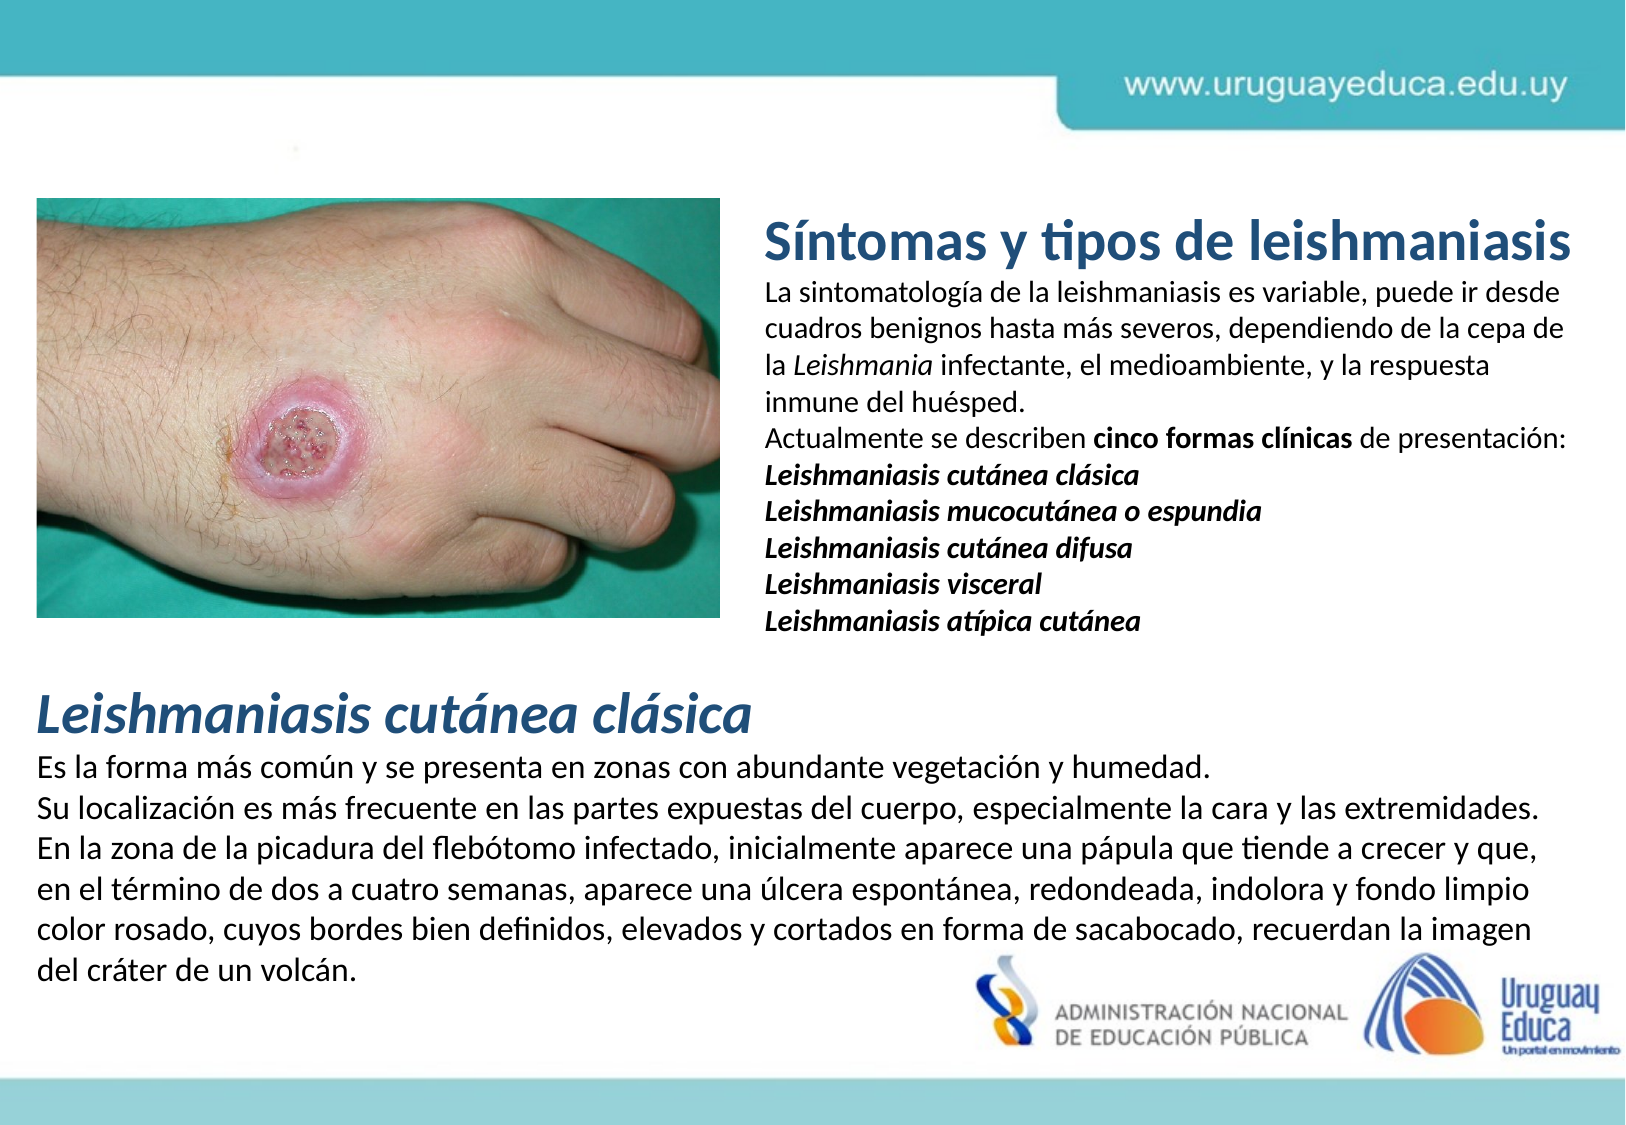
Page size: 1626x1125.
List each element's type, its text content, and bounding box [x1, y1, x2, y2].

text_box Síntomas y tipos de leishmaniasis La sintomatología de la leishmaniasis es variable, puede ir desde cuadros benignos hasta más severos, dependiendo de la cepa de la Leishmania infectante, el medioambiente, y la respuesta inmune del huésped. Actualmente se describen cinco formas clínicas de presentación: Leishmaniasis cutánea clásica Leishmaniasis mucocutánea o espundia Leishmaniasis cutánea difusa Leishmaniasis visceral Leishmaniasis atípica cutánea [750, 194, 1602, 646]
picture [0, 0, 1626, 1125]
text_box Leishmaniasis cutánea clásica Es la forma más común y se presenta en zonas con abundante vegetación y humedad. Su localización es más frecuente en las partes expuestas del cuerpo, especialmente la cara y las extremidades. En la zona de la picadura del flebótomo infectado, inicialmente aparece una pápula que tiende a crecer y que, en el término de dos a cuatro semanas, aparece una úlcera espontánea, redondeada, indolora y fondo limpio color rosado, cuyos bordes bien definidos, elevados y cortados en forma de sacabocado, recuerdan la imagen del cráter de un volcán. [22, 667, 1577, 1025]
